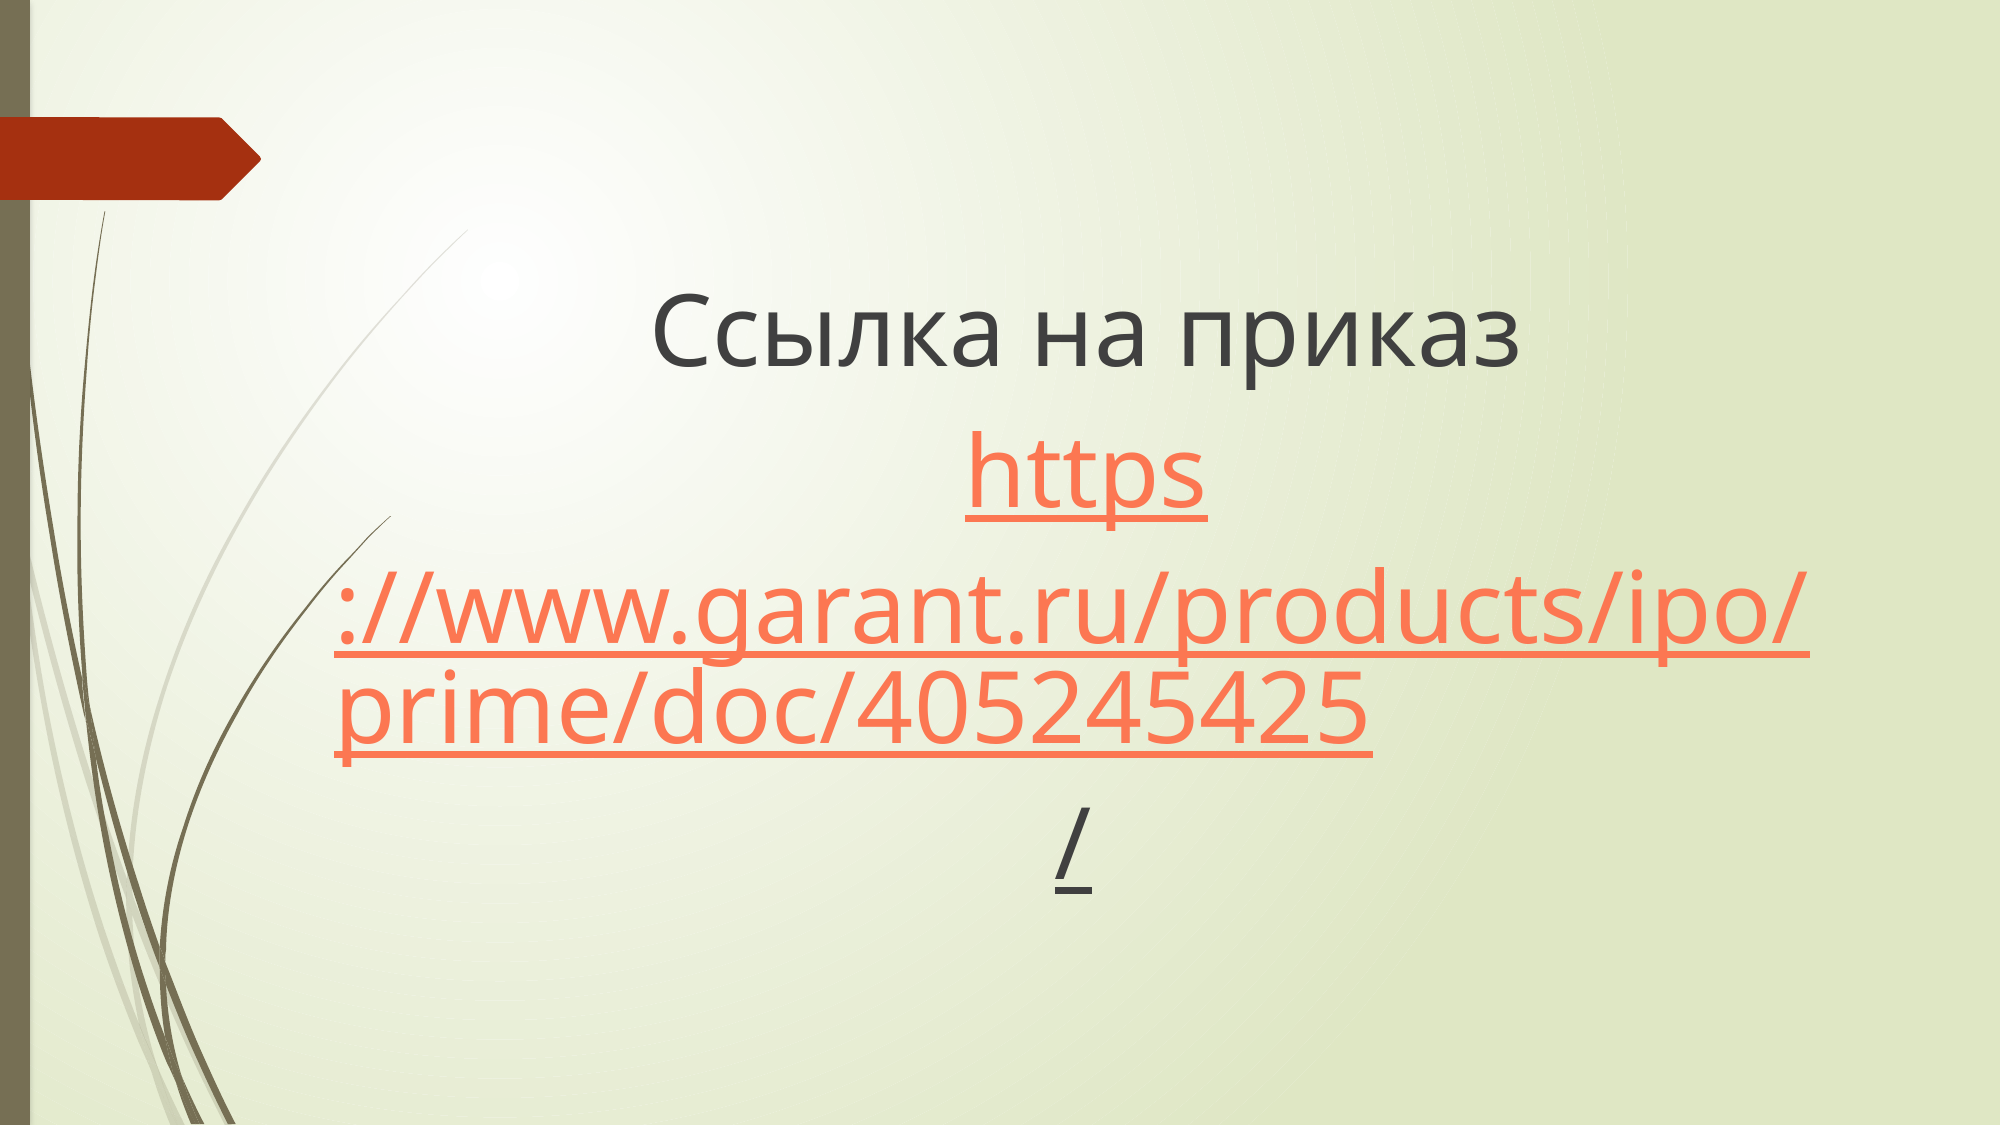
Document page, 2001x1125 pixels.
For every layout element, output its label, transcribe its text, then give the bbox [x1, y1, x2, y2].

list Ссылка на приказ https://www.garant.ru/products/ipo/prime/doc/405245425/ [319, 258, 1854, 948]
